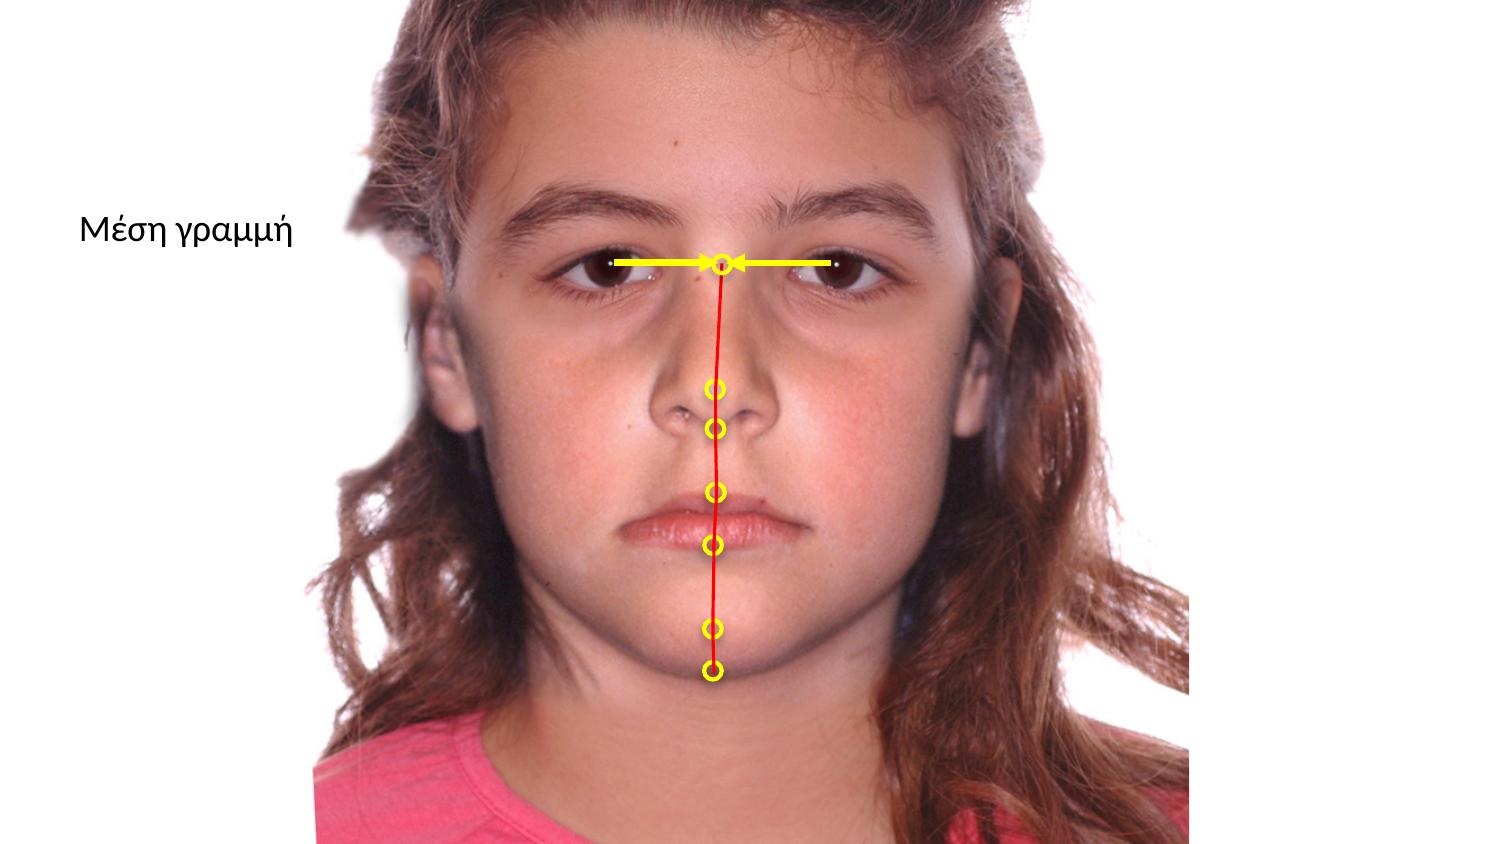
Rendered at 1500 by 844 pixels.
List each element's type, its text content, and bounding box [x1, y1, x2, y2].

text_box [613, 255, 831, 274]
text_box Μέση γραμμή [63, 196, 283, 257]
picture [288, 0, 1190, 844]
